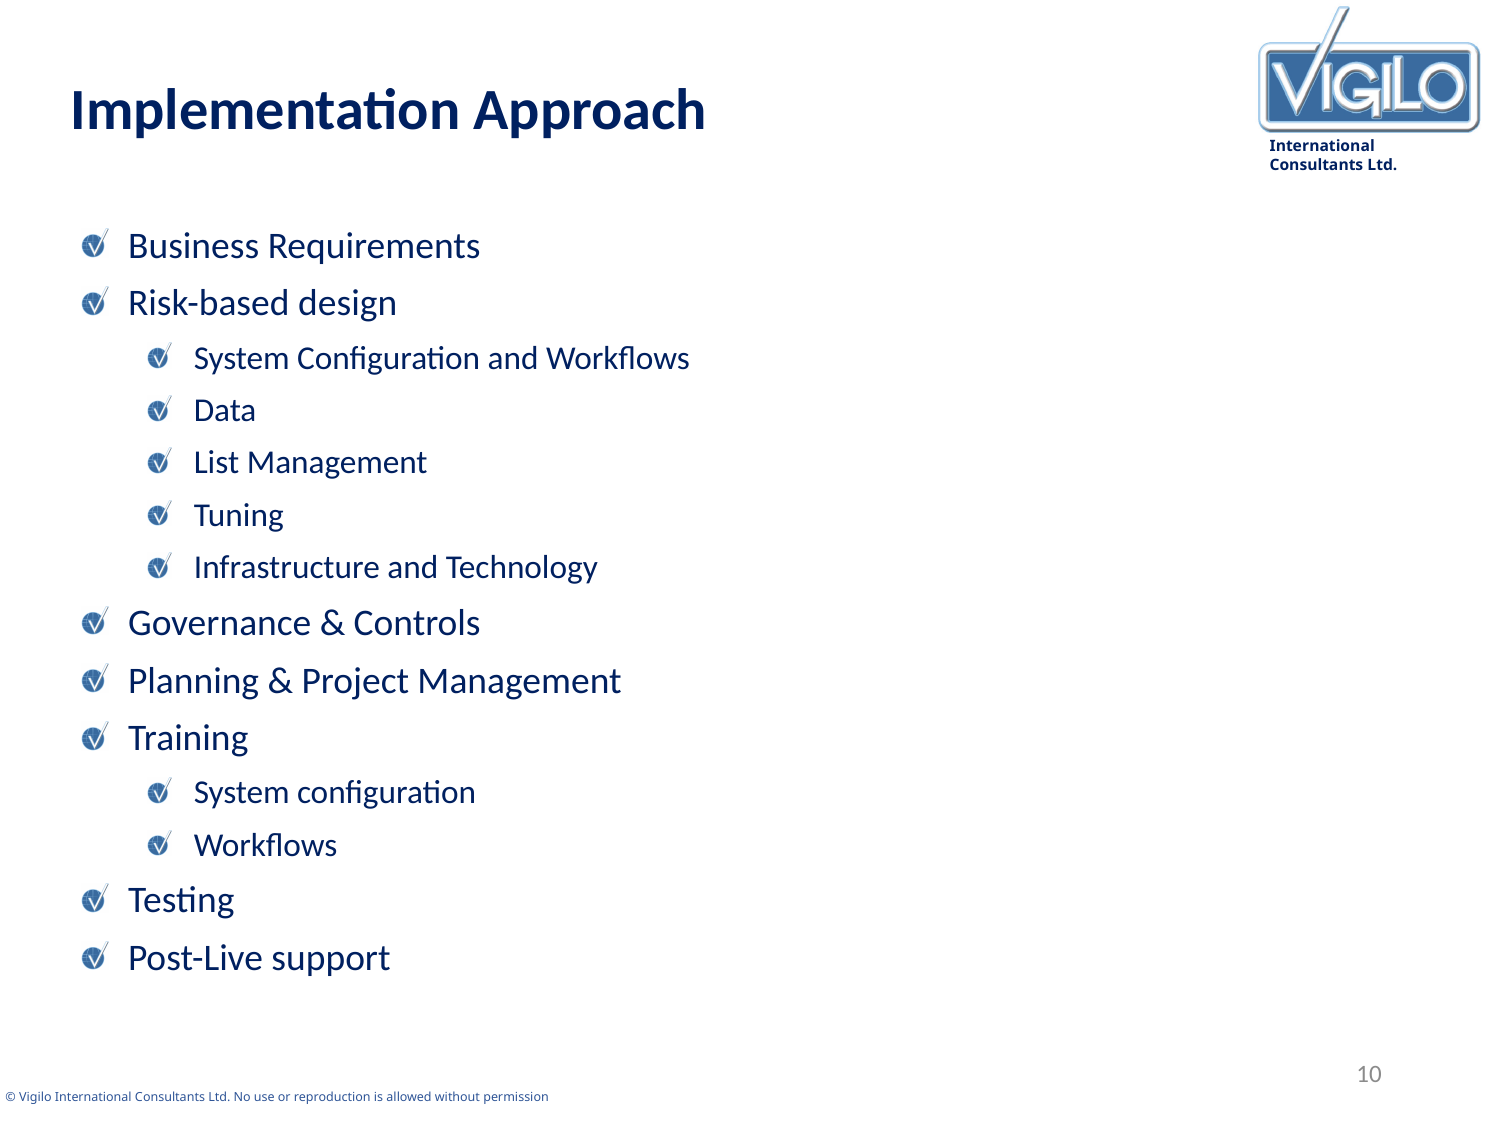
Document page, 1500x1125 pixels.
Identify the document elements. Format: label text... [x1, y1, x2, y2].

picture [81, 941, 109, 970]
picture [81, 606, 109, 635]
picture [147, 447, 172, 474]
picture [147, 552, 172, 579]
picture [81, 883, 109, 913]
picture [81, 663, 109, 693]
picture [147, 830, 172, 856]
picture [81, 721, 109, 751]
picture [1255, 0, 1500, 206]
text_box Business Requirements Risk-based design System Configuration and Workflows Data List Management Tuning Infrastructure and Technology Governance & Controls Planning & Project Management Training System configuration Workflows Testing Post-Live support [0, 212, 1450, 1063]
picture [147, 342, 172, 369]
picture [147, 395, 172, 422]
text_box Implementation Approach [62, 62, 844, 187]
slide_number 10 [1059, 1042, 1397, 1103]
picture [147, 500, 172, 526]
picture [81, 286, 109, 316]
picture [147, 777, 172, 804]
picture [81, 228, 109, 258]
text_box © Vigilo International Consultants Ltd. No use or reproduction is allowed without permission [0, 1081, 666, 1112]
